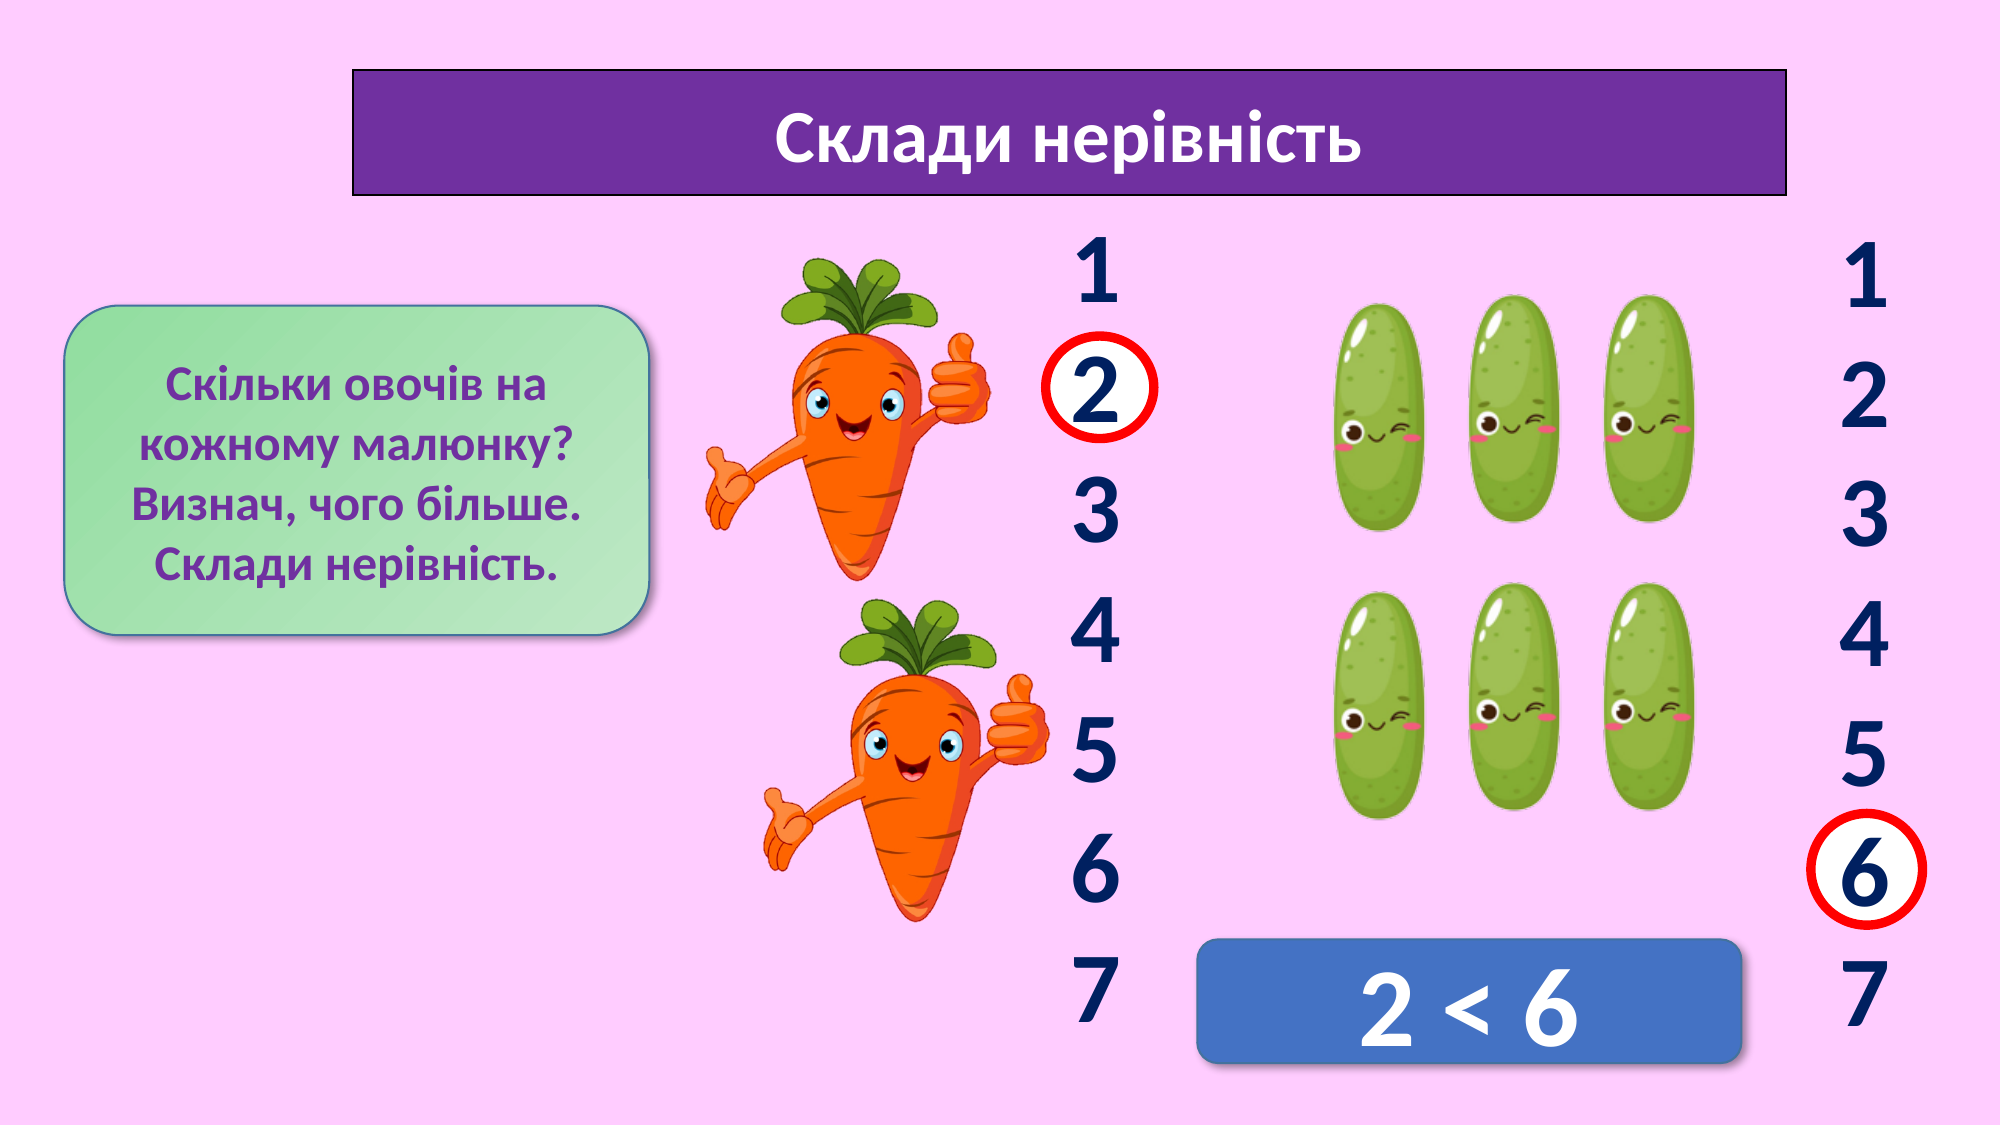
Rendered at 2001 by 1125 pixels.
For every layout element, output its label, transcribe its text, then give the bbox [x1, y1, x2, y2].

text_box Скільки овочів на кожному малюнку? Визнач, чого більше. Склади нерівність. [63, 304, 651, 637]
text_box 1 2 3 4 5 6 7 [1824, 199, 1942, 1055]
text_box [1044, 356, 1055, 418]
text_box 2 < 6 [1196, 938, 1743, 1065]
text_box [1809, 831, 1824, 907]
picture [1309, 274, 1733, 900]
text_box 1 2 3 4 5 6 7 [1055, 196, 1173, 1050]
picture [690, 243, 1064, 969]
text_box Склади нерівність [352, 69, 1787, 196]
